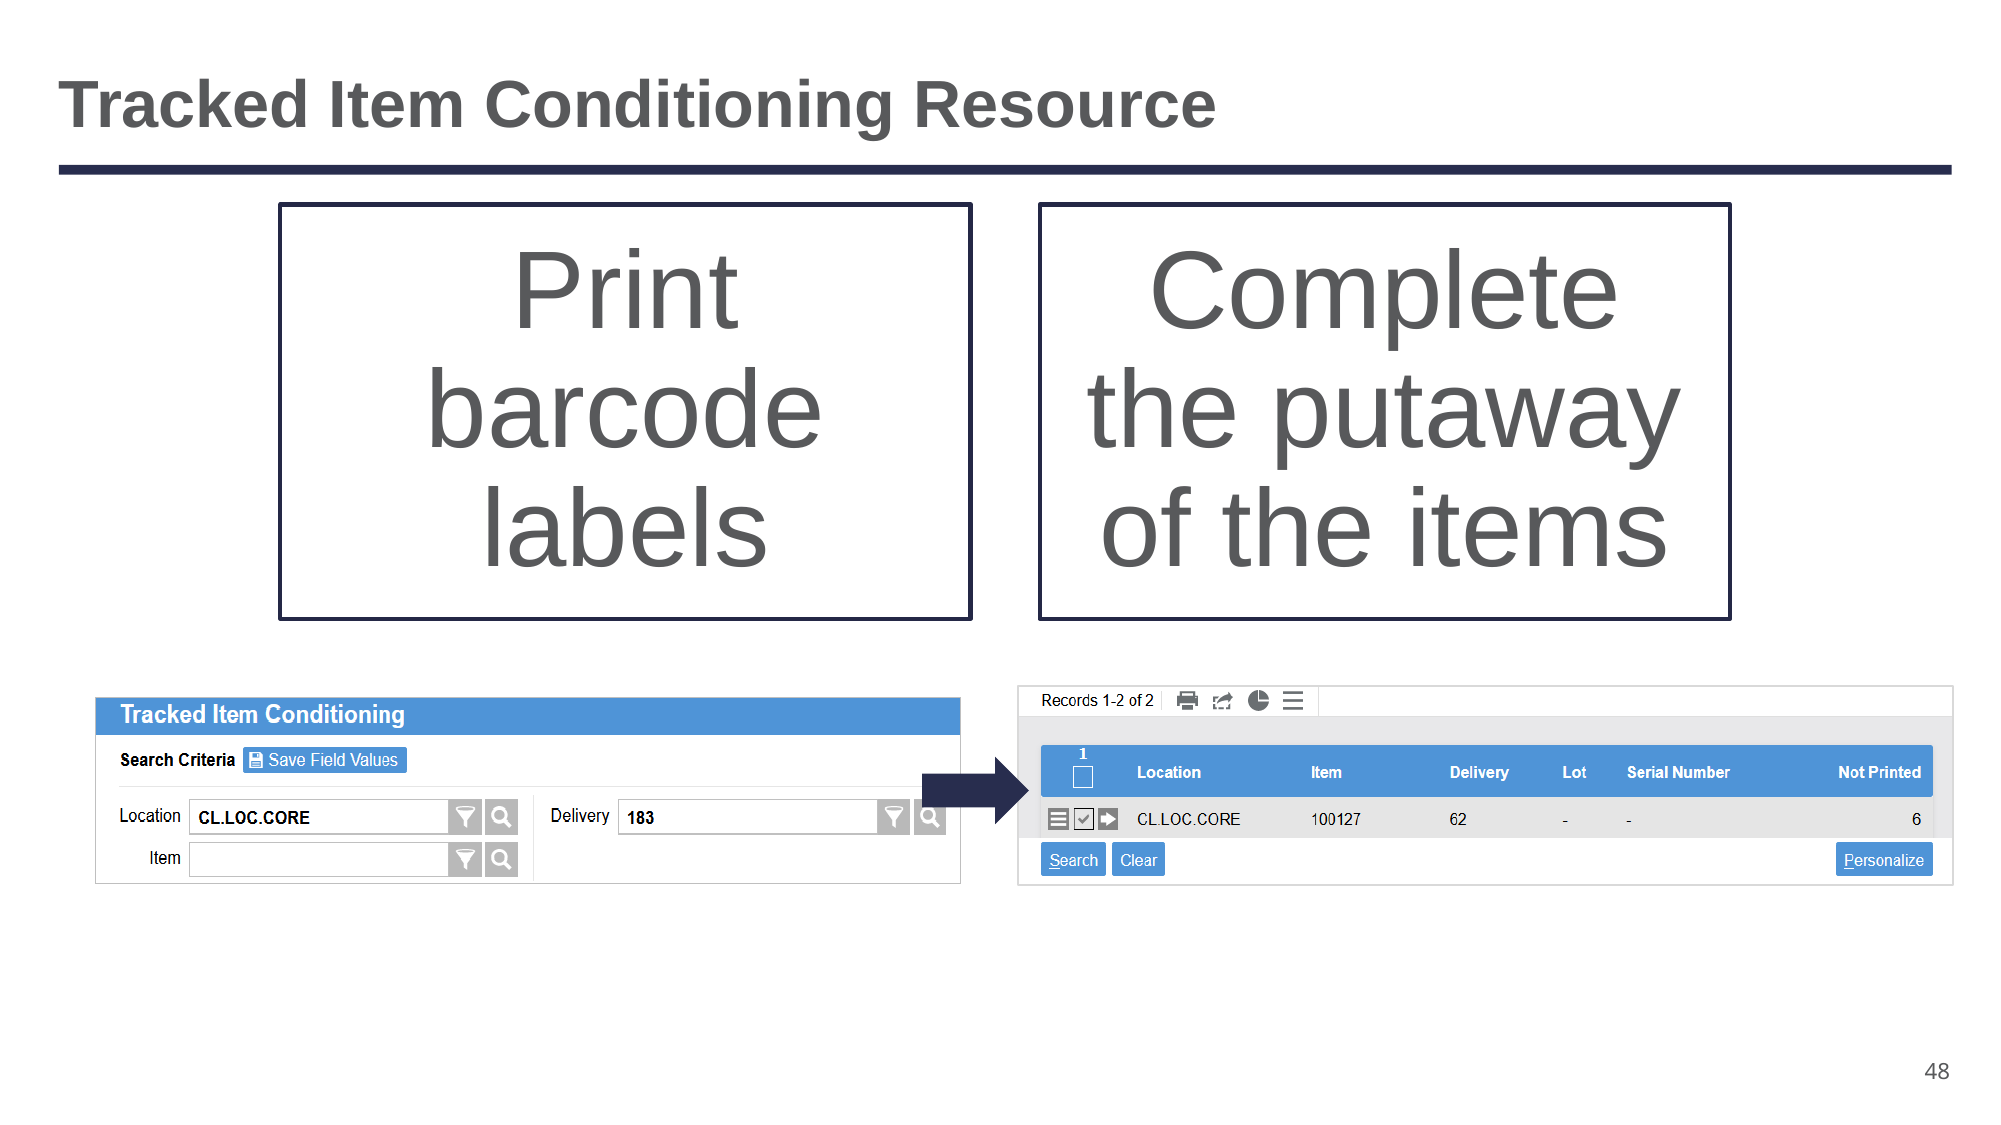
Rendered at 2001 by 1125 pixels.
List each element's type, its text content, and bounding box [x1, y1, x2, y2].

title Tracked Item Conditioning Resource [58, 61, 1950, 154]
slide_number 48 [1875, 1038, 1950, 1108]
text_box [95, 686, 1952, 884]
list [58, 204, 1952, 620]
